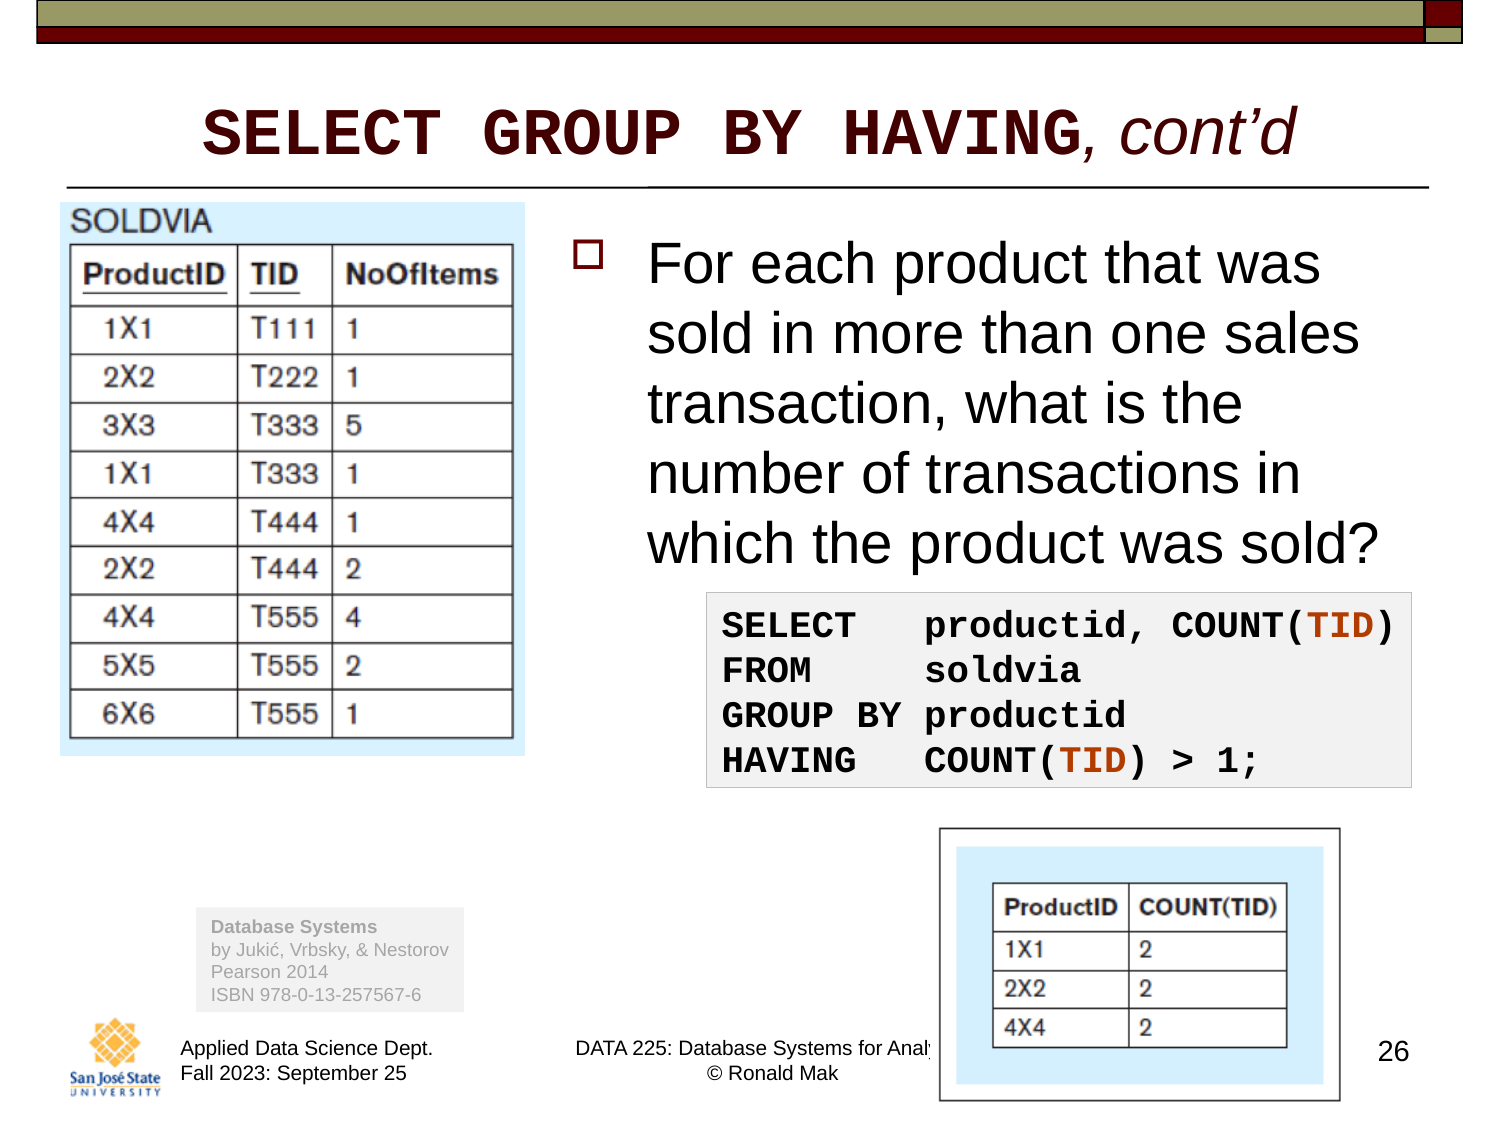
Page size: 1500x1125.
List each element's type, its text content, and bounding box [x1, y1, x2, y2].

picture [59, 202, 526, 756]
picture [929, 817, 1356, 1109]
title SELECT GROUP BY HAVING, cont’d [75, 67, 1425, 175]
slide_number 26 [1361, 1025, 1425, 1100]
picture [60, 1012, 166, 1112]
list For each product that was sold in more than one sales transaction, what is the number of transactions in which the product was sold? [555, 217, 1425, 593]
text_box Database Systems by Jukić, Vrbsky, & Nestorov Pearson 2014 ISBN 978-0-13-257567-6 [196, 907, 464, 1013]
text_box SELECT productid, COUNT(TID) FROM soldvia GROUP BY productid HAVING COUNT(TID) > 1; [706, 592, 1412, 788]
